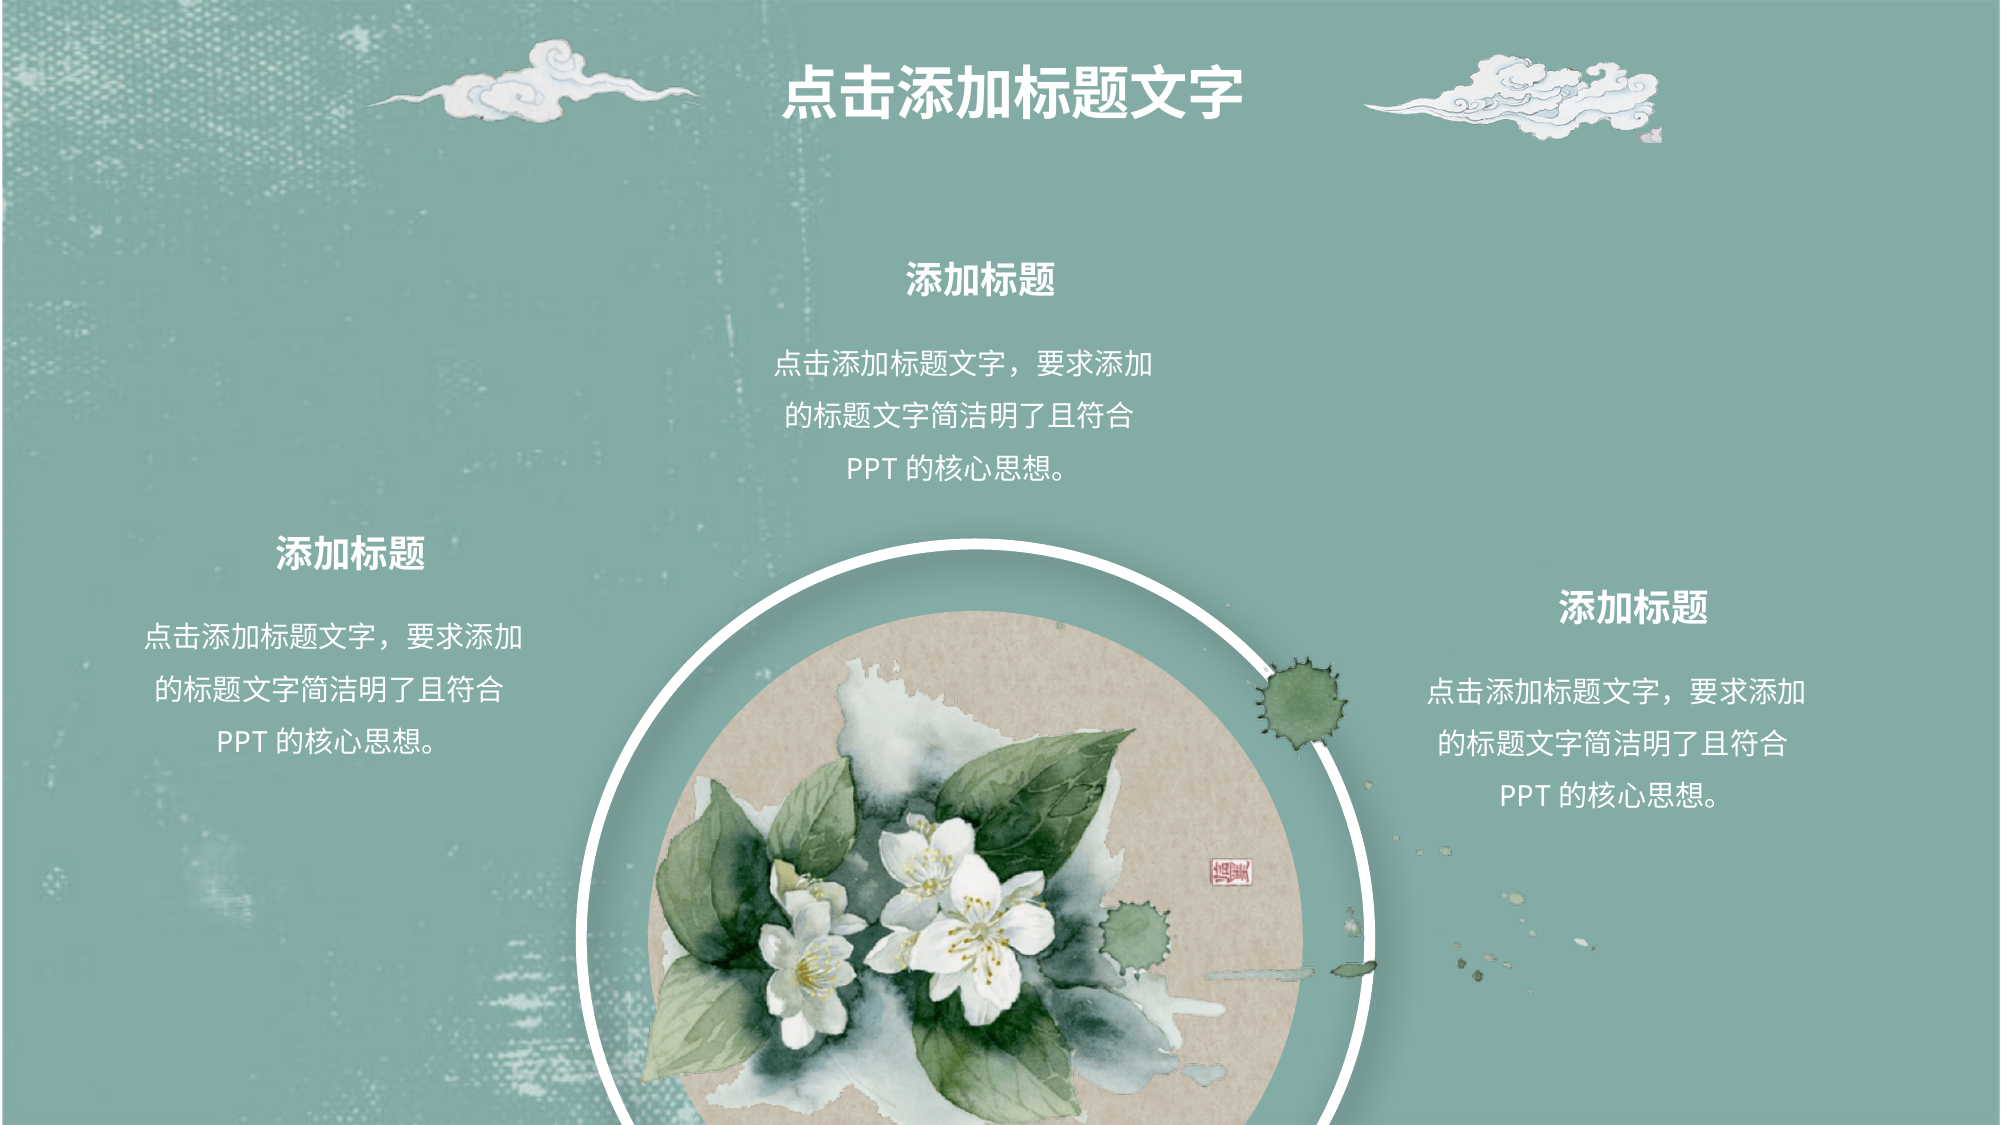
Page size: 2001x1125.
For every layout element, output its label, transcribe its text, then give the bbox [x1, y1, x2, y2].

text_box 点击添加标题文字，要求添加的标题文字简洁明了且符合PPT的核心思想。 [1446, 648, 1836, 821]
text_box 添加标题 [243, 522, 458, 583]
text_box 点击添加标题文字 [700, 49, 1326, 134]
text_box 添加标题 [1526, 576, 1742, 637]
text_box 点击添加标题文字，要求添加的标题文字简洁明了且符合PPT的核心思想。 [114, 593, 553, 767]
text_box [581, 543, 788, 1125]
text_box 添加标题 [873, 249, 1088, 309]
picture [2, 0, 2001, 1125]
text_box 点击添加标题文字，要求添加的标题文字简洁明了且符合PPT的核心思想。 [744, 320, 1183, 493]
